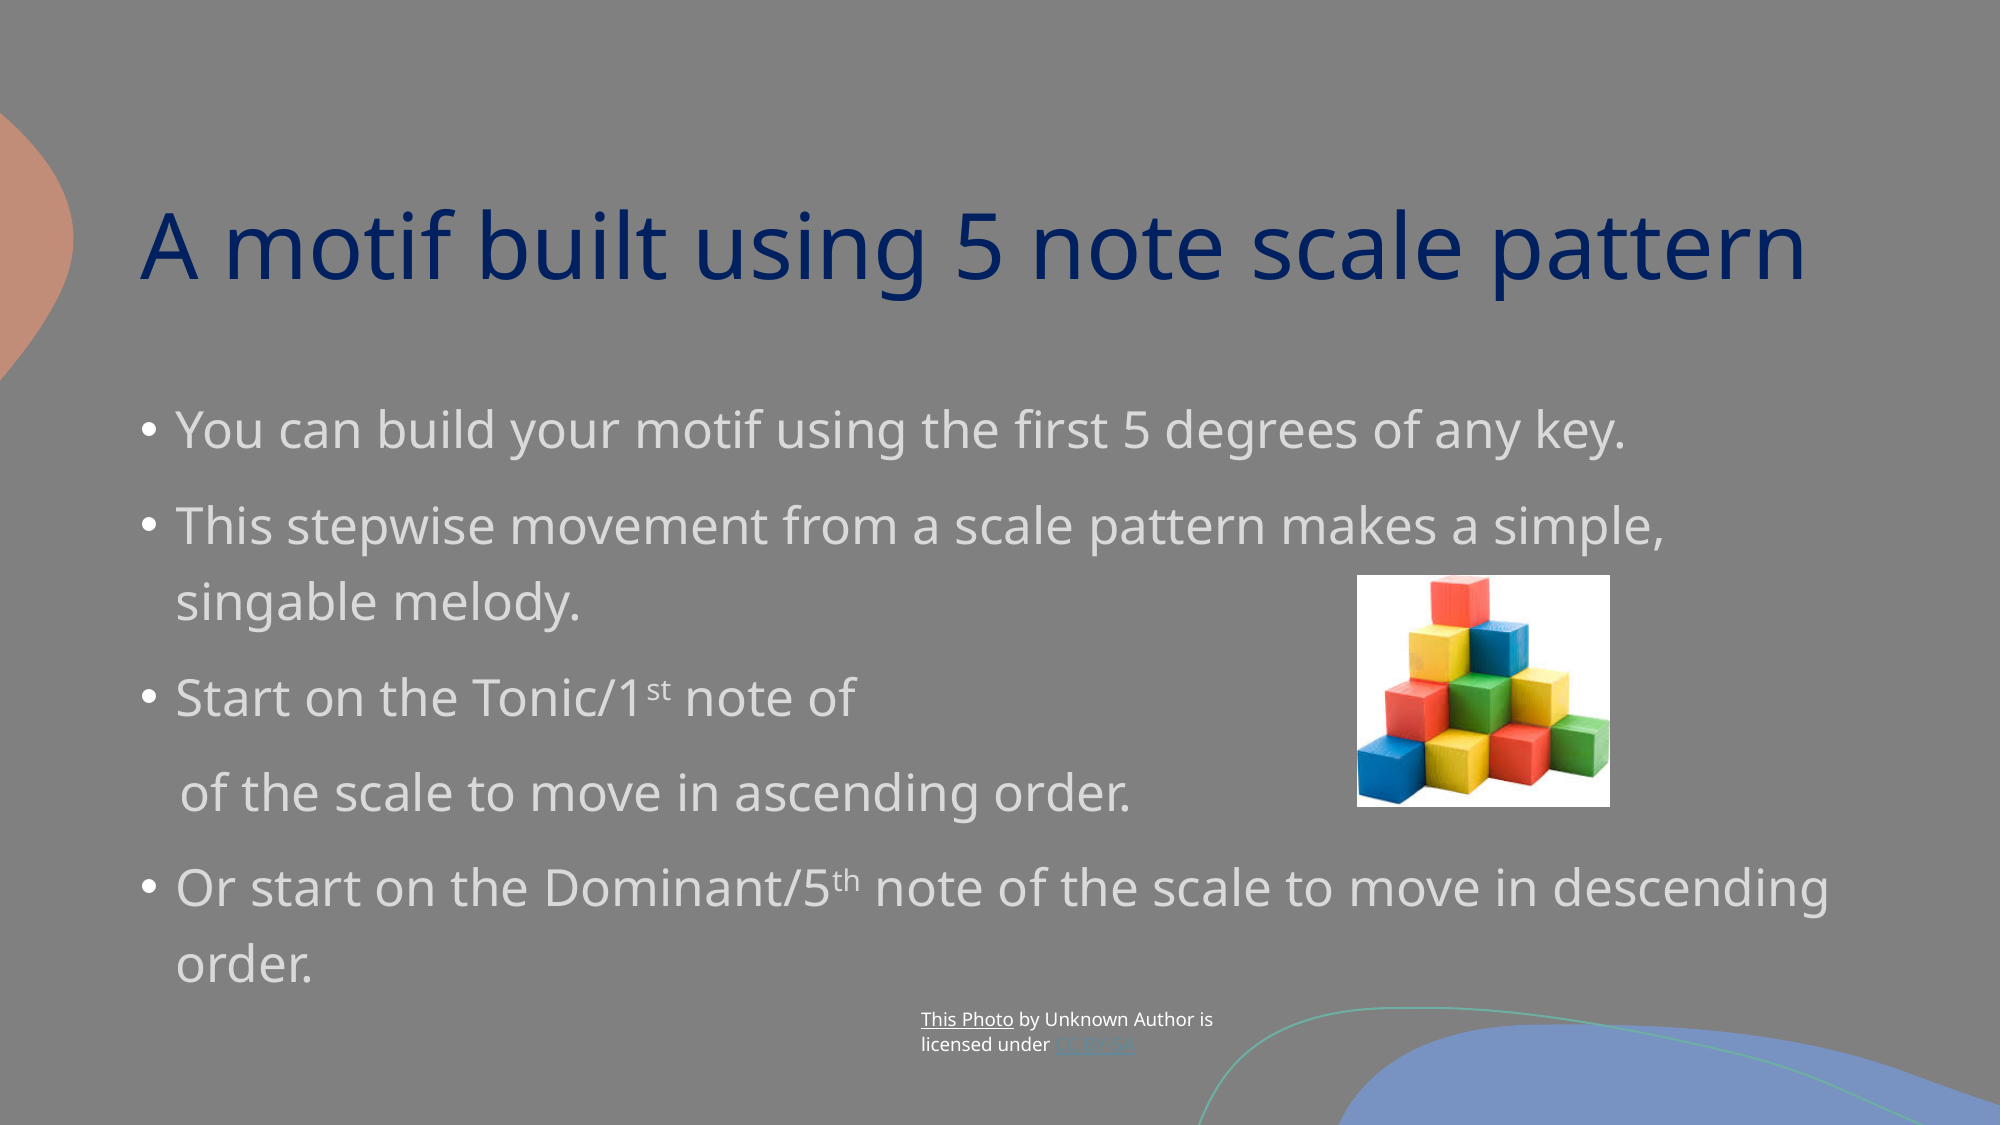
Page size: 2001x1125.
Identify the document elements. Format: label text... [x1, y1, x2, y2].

text_box This Photo by Unknown Author is licensed under CC BY-SA [906, 999, 1272, 1066]
title A motif built using 5 note scale pattern [125, 125, 1875, 375]
list You can build your motif using the first 5 degrees of any key. This stepwise movement from a scale pattern makes a simple, singable melody. Start on the Tonic/1st note of of the scale to move in ascending order. Or start on the Dominant/5th note of the scale to move in descending order. [125, 375, 1875, 1002]
picture [1357, 575, 1610, 807]
